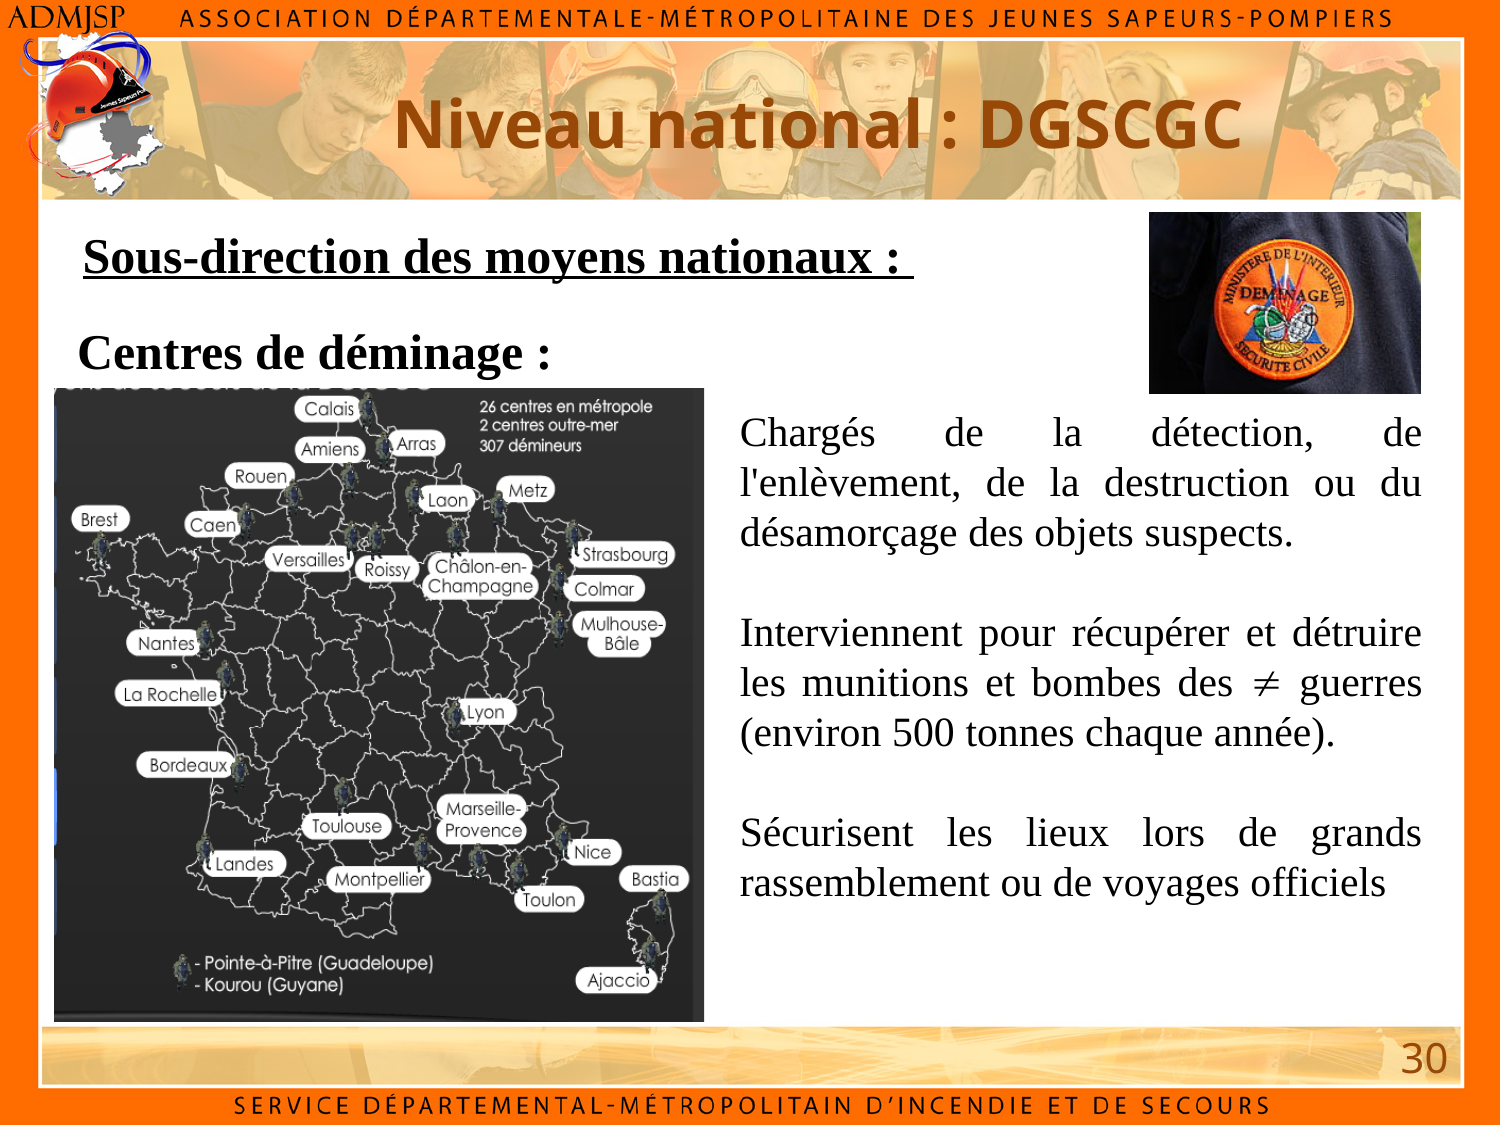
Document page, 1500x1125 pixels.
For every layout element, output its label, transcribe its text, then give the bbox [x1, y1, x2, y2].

text_box Centres de déminage : [62, 312, 1144, 388]
text_box Chargés de la détection, de l'enlèvement, de la destruction ou du désamorçage des objets suspects. Interviennent pour récupérer et détruire les munitions et bombes des  guerres (environ 500 tonnes chaque année). Sécurisent les lieux lors de grands rassemblement ou de voyages officiels [725, 397, 1438, 912]
text_box Sous-direction des moyens nationaux : [67, 215, 1145, 291]
title Niveau national : DGSCGC [183, 45, 1454, 200]
text_box 30 [1113, 1029, 1464, 1090]
picture [0, 0, 1500, 1125]
